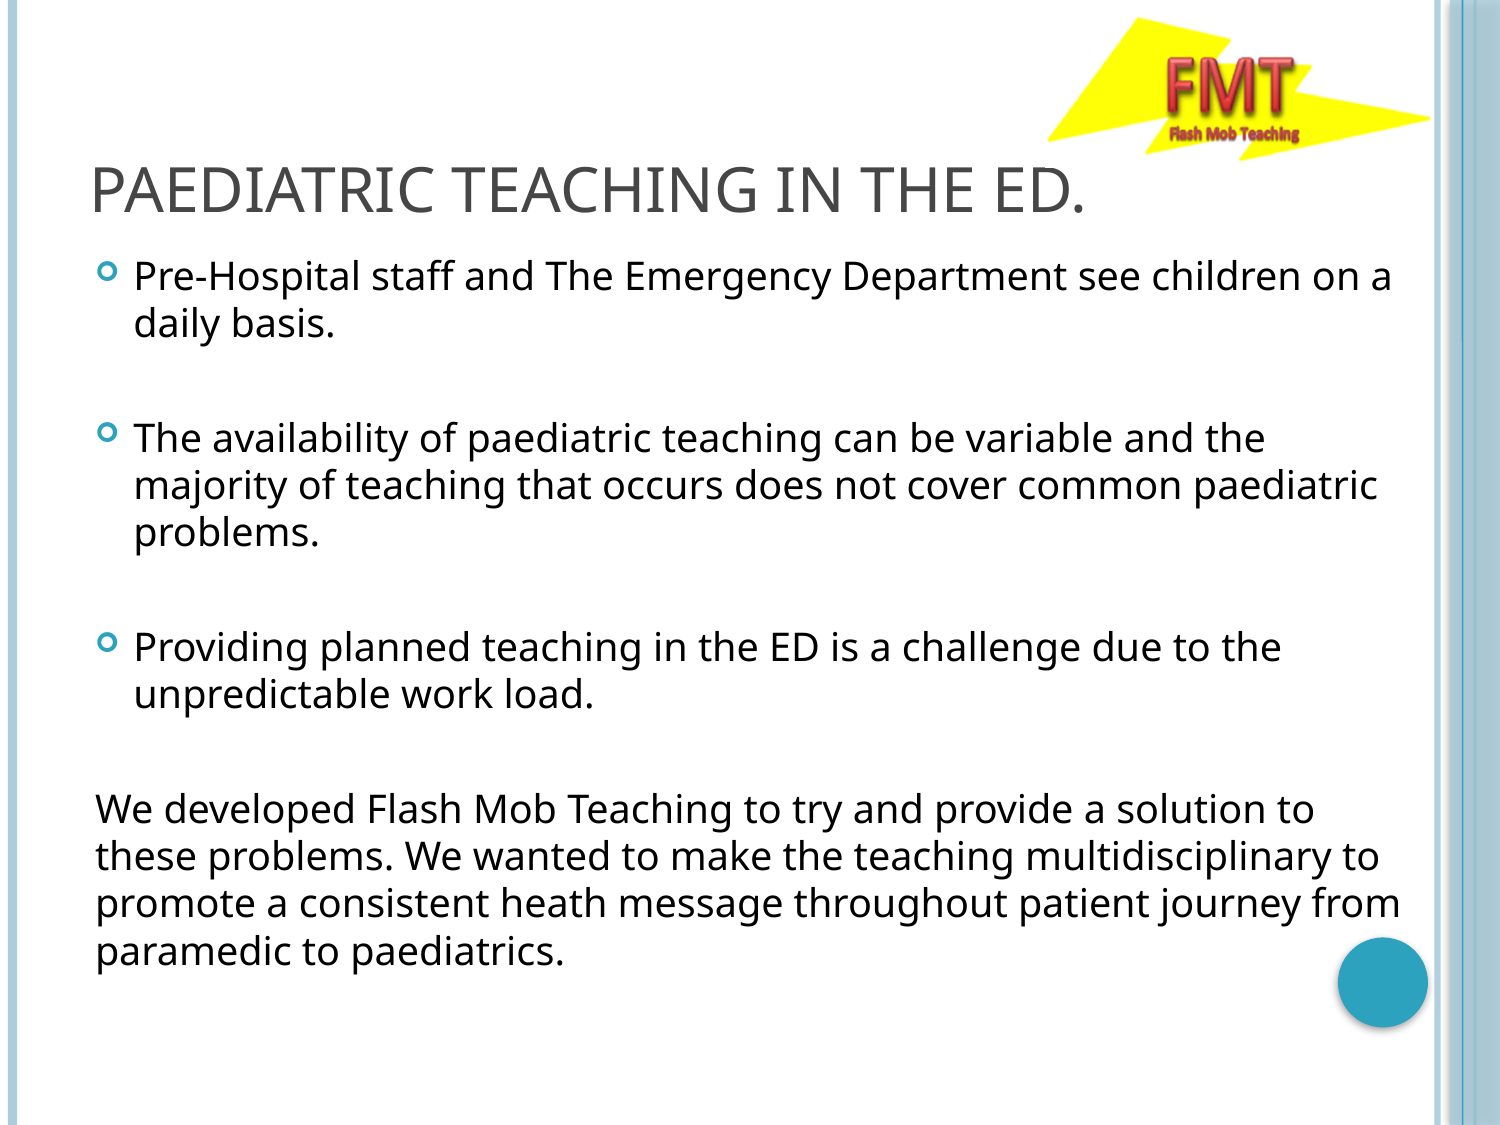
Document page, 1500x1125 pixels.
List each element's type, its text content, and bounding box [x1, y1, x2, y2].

list Pre-Hospital staff and The Emergency Department see children on a daily basis. The availability of paediatric teaching can be variable and the majority of teaching that occurs does not cover common paediatric problems. Providing planned teaching in the ED is a challenge due to the unpredictable work load. We developed Flash Mob Teaching to try and provide a solution to these problems. We wanted to make the teaching multidisciplinary to promote a consistent heath message throughout patient journey from paramedic to paediatrics. [80, 243, 1431, 986]
picture [1044, 10, 1433, 169]
title Paediatric teaching in the ED. [75, 45, 1300, 233]
